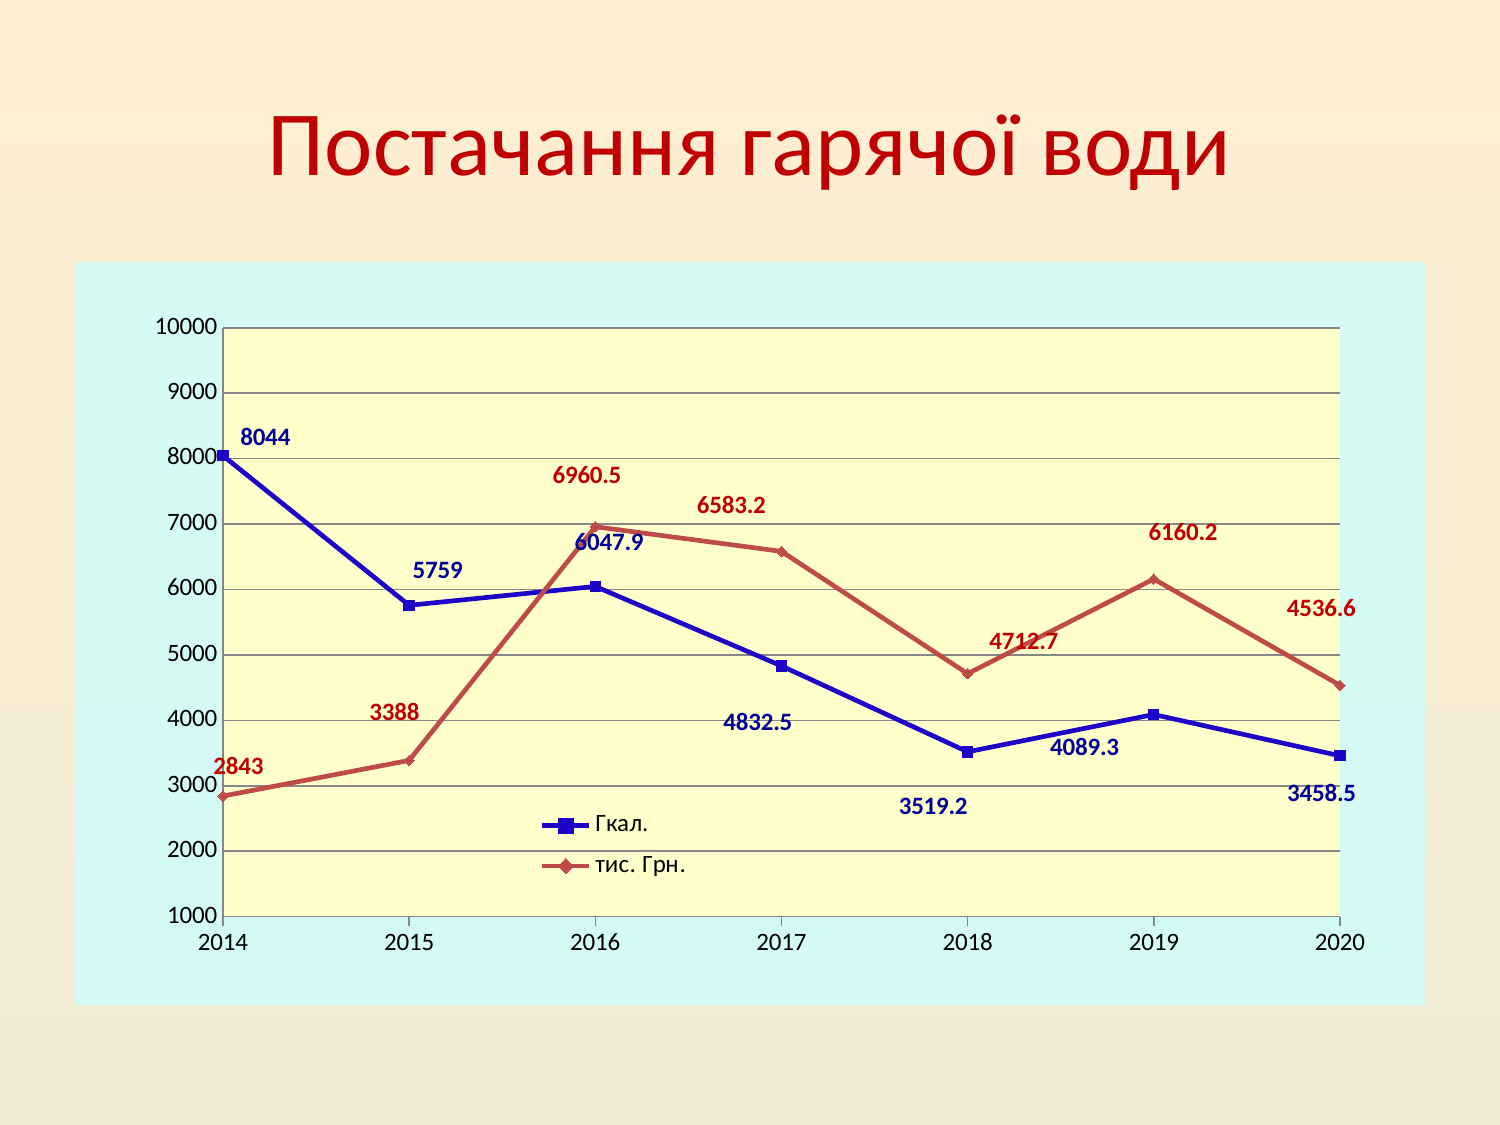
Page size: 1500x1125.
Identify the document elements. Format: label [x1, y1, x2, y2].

title [75, 45, 1425, 233]
chart [74, 262, 1426, 1006]
